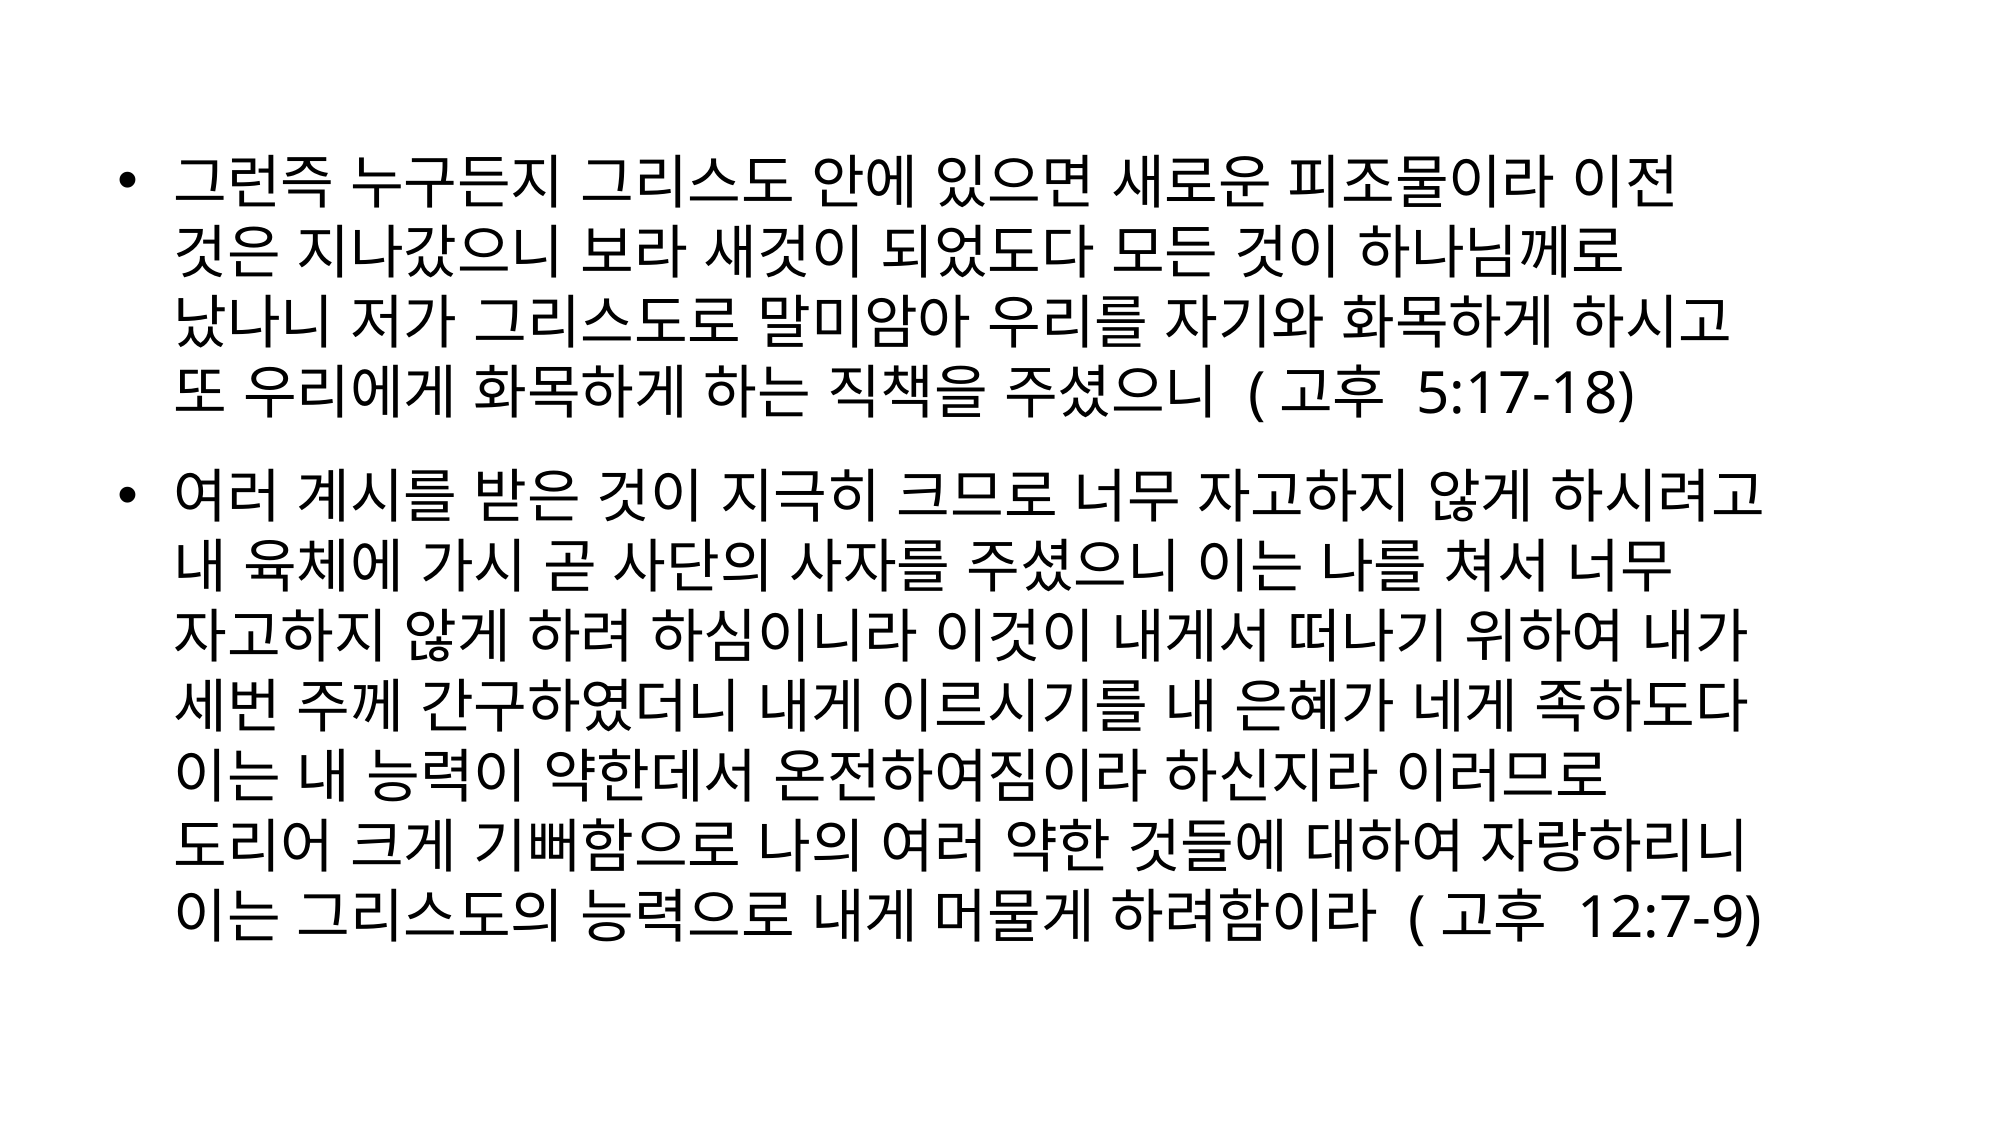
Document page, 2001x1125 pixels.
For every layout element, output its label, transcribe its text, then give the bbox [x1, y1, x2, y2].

list 그런즉 누구든지 그리스도 안에 있으면 새로운 피조물이라 이전 것은 지나갔으니 보라 새것이 되었도다 모든 것이 하나님께로 났나니 저가 그리스도로 말미암아 우리를 자기와 화목하게 하시고 또 우리에게 화목하게 하는 직책을 주셨으니 (고후 5:17-18) 여러 계시를 받은 것이 지극히 크므로 너무 자고하지 않게 하시려고 내 육체에 가시 곧 사단의 사자를 주셨으니 이는 나를 쳐서 너무 자고하지 않게 하려 하심이니라 이것이 내게서 떠나기 위하여 내가 세번 주께 간구하였더니 내게 이르시기를 내 은혜가 네게 족하도다 이는 내 능력이 약한데서 온전하여짐이라 하신지라 이러므로 도리어 크게 기뻐함으로 나의 여러 약한 것들에 대하여 자랑하리니 이는 그리스도의 능력으로 내게 머물게 하려함이라 (고후 12:7-9) [102, 137, 1792, 1083]
